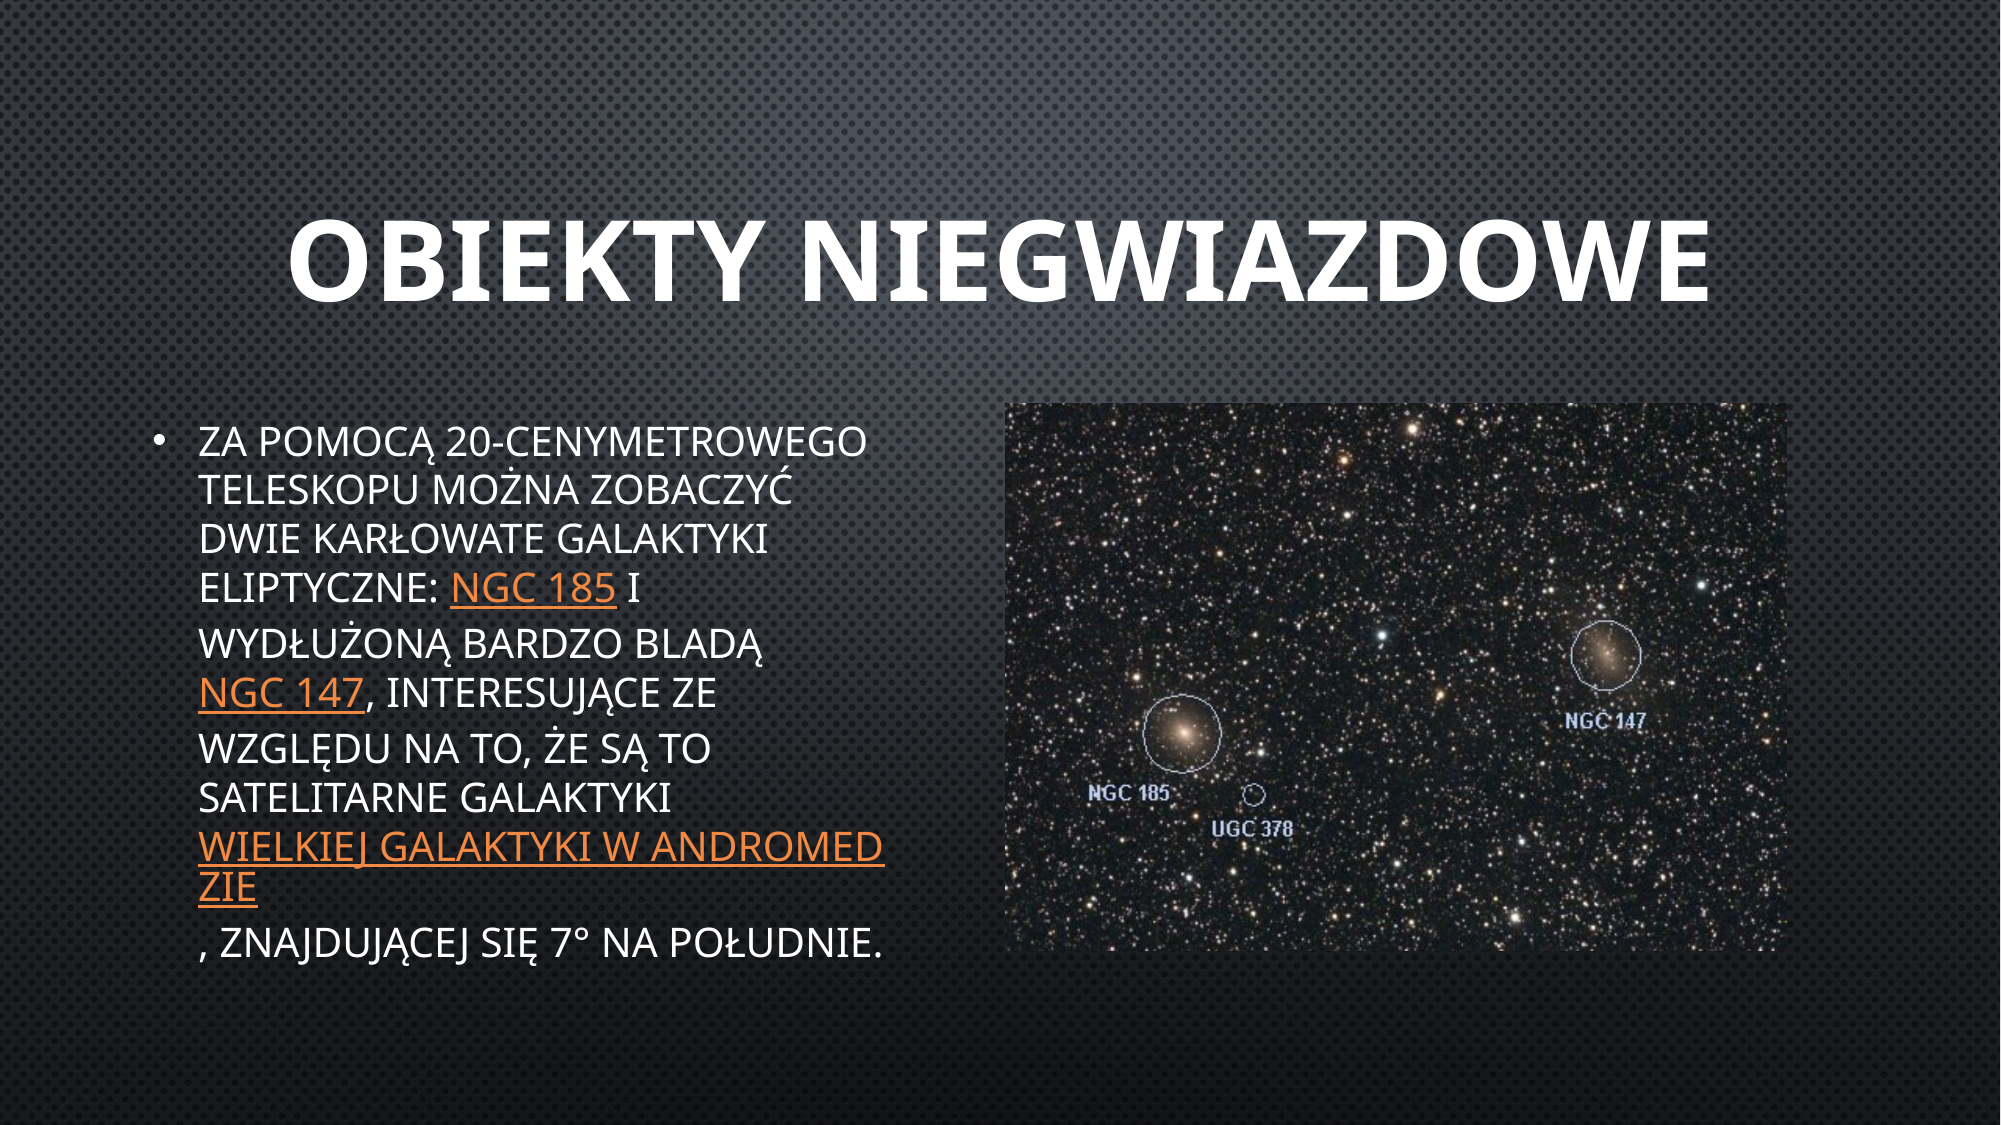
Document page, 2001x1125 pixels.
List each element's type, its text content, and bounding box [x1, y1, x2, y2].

list Za pomocą 20-cenymetrowego teleskopu można zobaczyć dwie karłowate galaktyki eliptyczne: NGC 185 i wydłużoną bardzo bladą NGC 147, interesujące ze względu na to, że są to satelitarne galaktyki Wielkiej Galaktyki w Andromedzie, znajdującej się 7° na południe. [137, 398, 905, 942]
picture [1004, 403, 1787, 951]
title Obiekty Niegwiazdowe [187, 99, 1813, 413]
